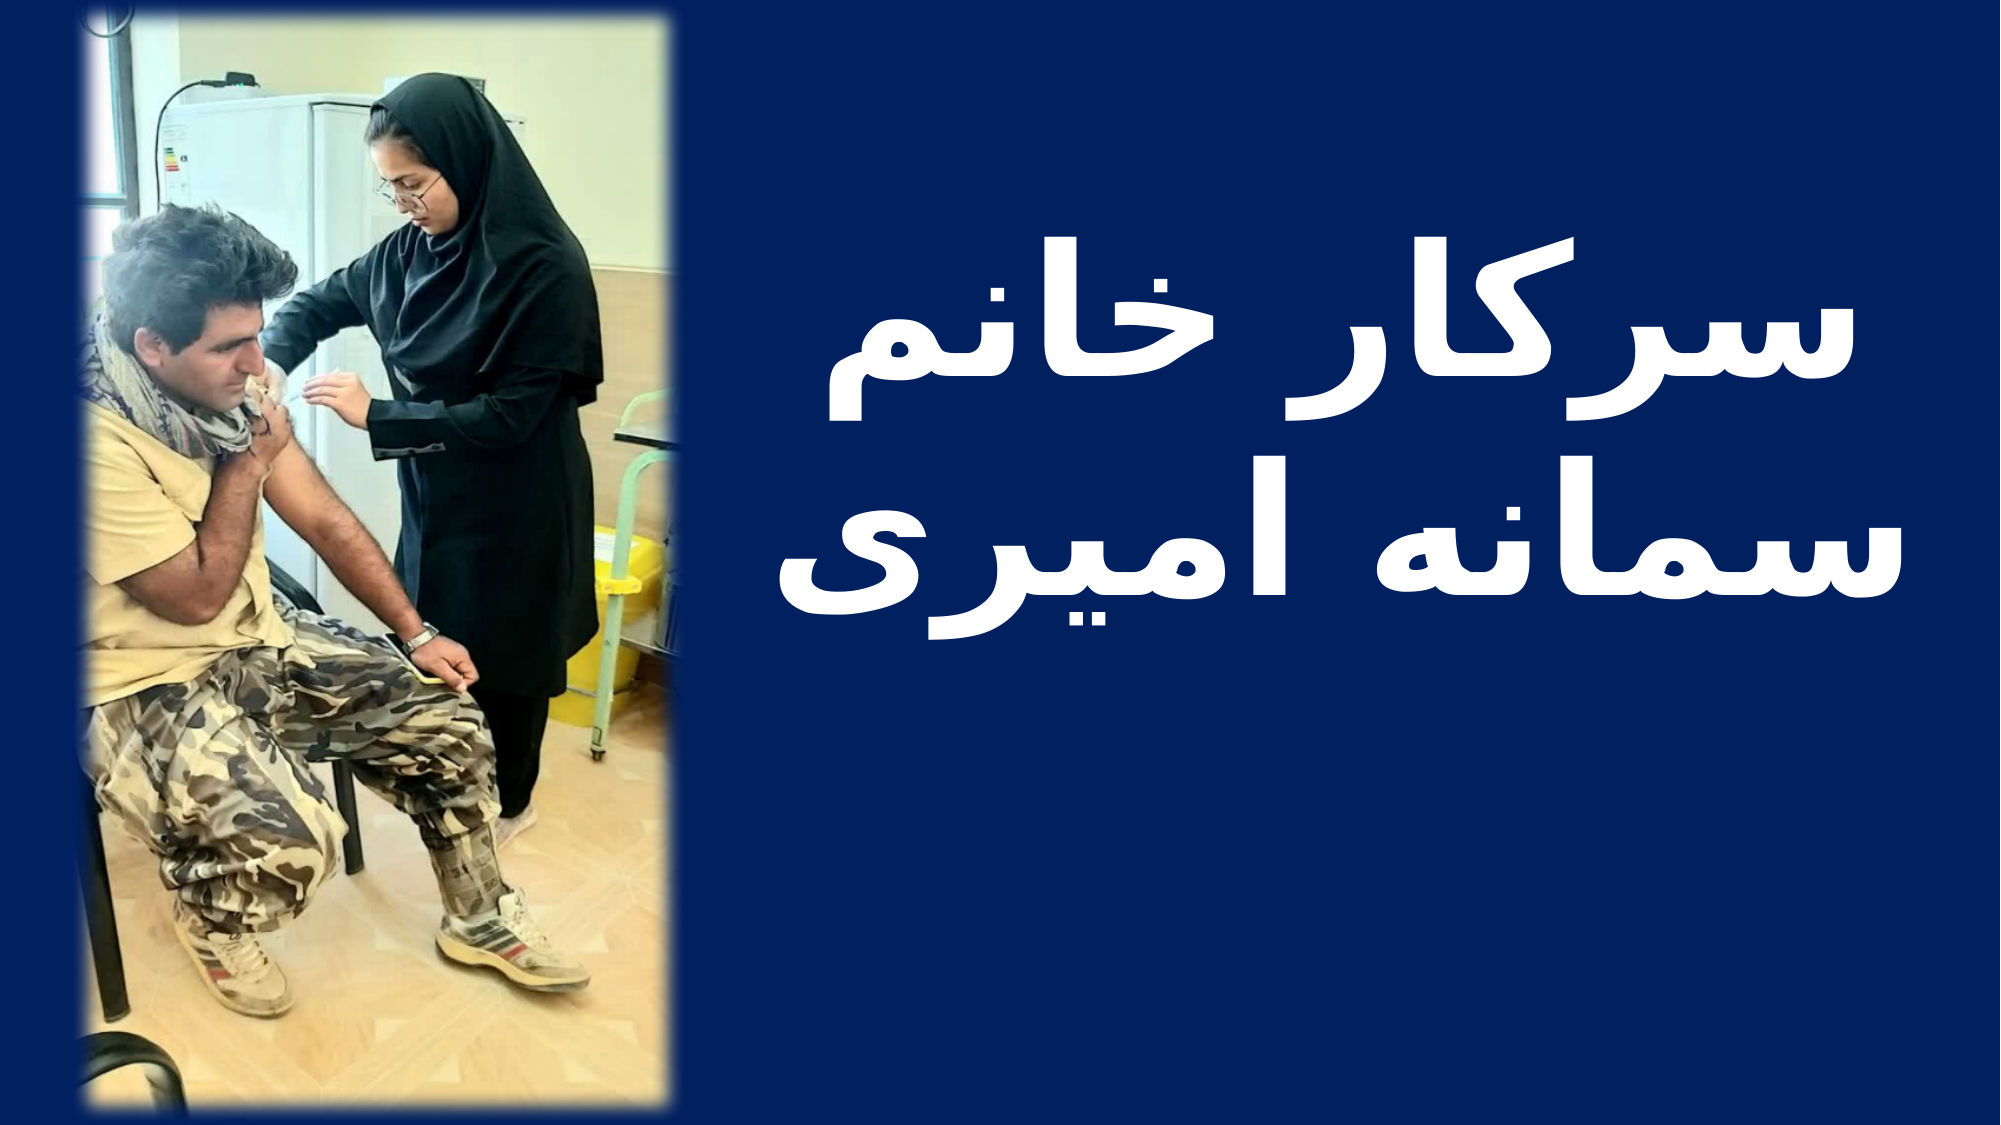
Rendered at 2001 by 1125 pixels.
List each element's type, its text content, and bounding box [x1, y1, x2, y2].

picture [70, 0, 687, 1125]
list سرکار خانم سمانه امیری [691, 185, 2000, 971]
